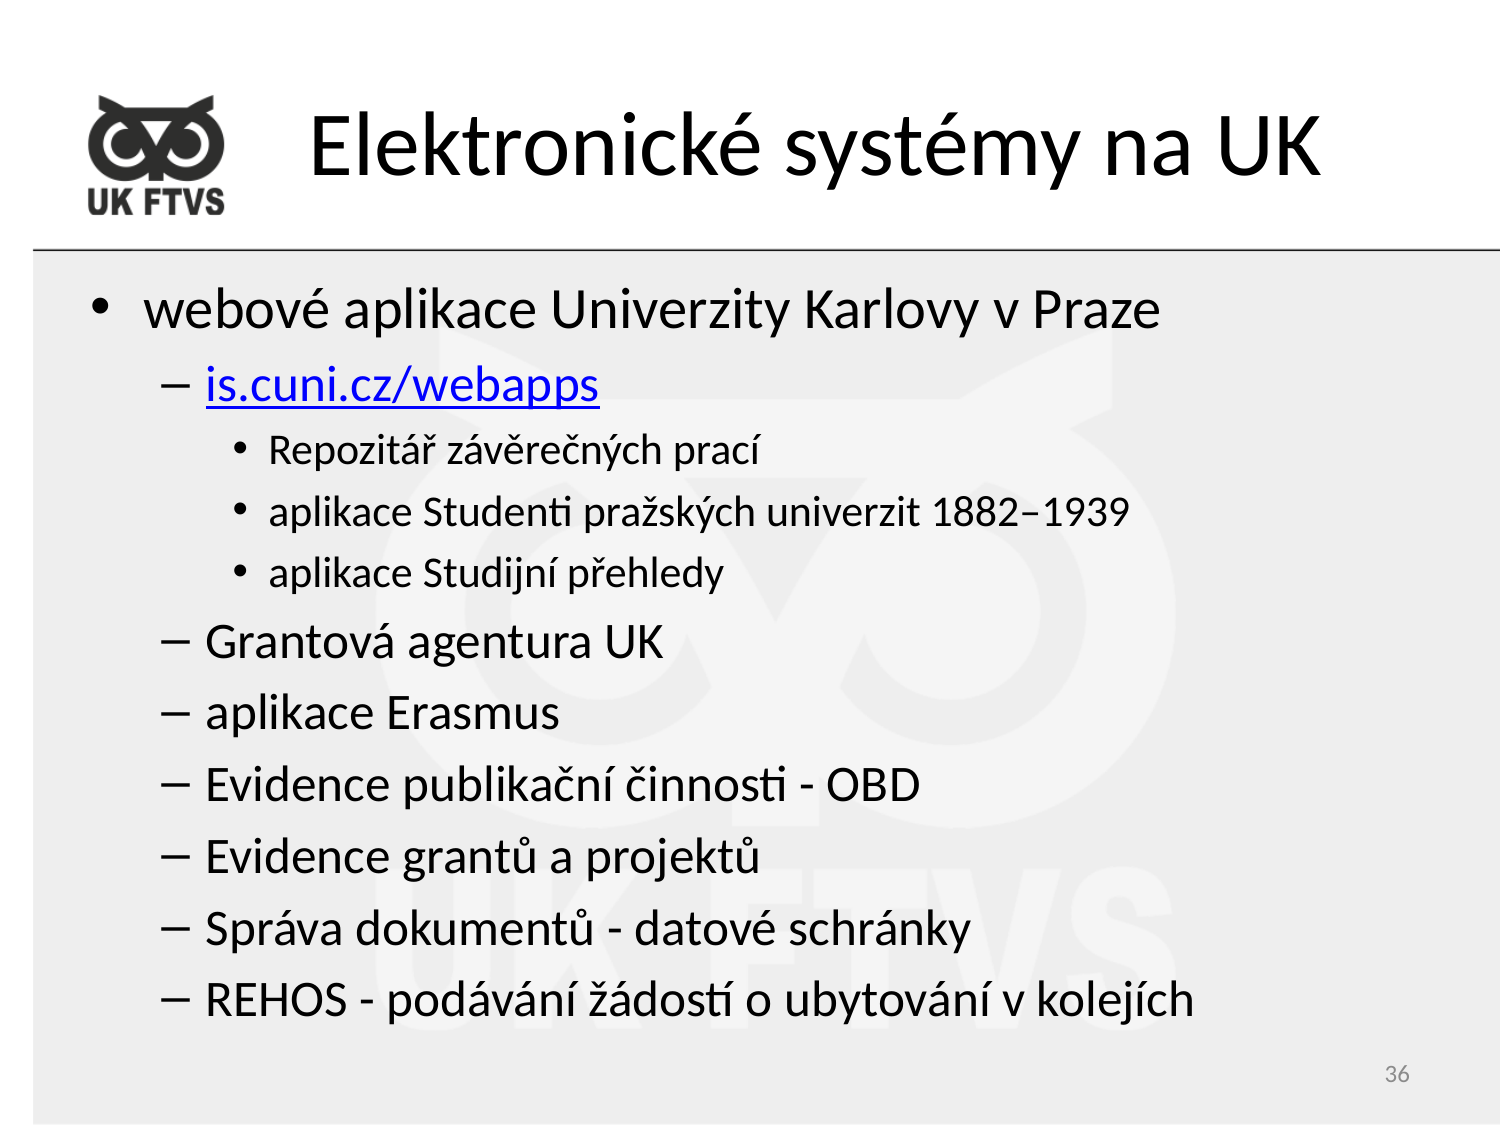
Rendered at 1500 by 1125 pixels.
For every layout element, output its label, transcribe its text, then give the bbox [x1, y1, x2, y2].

title Elektronické systémy na UK [206, 45, 1425, 233]
slide_number 36 [1074, 1042, 1425, 1103]
picture [0, 0, 1500, 1125]
list webové aplikace Univerzity Karlovy v Praze is.cuni.cz/webapps Repozitář závěrečných prací aplikace Studenti pražských univerzit 1882–1939 aplikace Studijní přehledy Grantová agentura UK aplikace Erasmus Evidence publikační činnosti - OBD Evidence grantů a projektů Správa dokumentů - datové schránky REHOS - podávání žádostí o ubytování v kolejích [75, 262, 1425, 1035]
